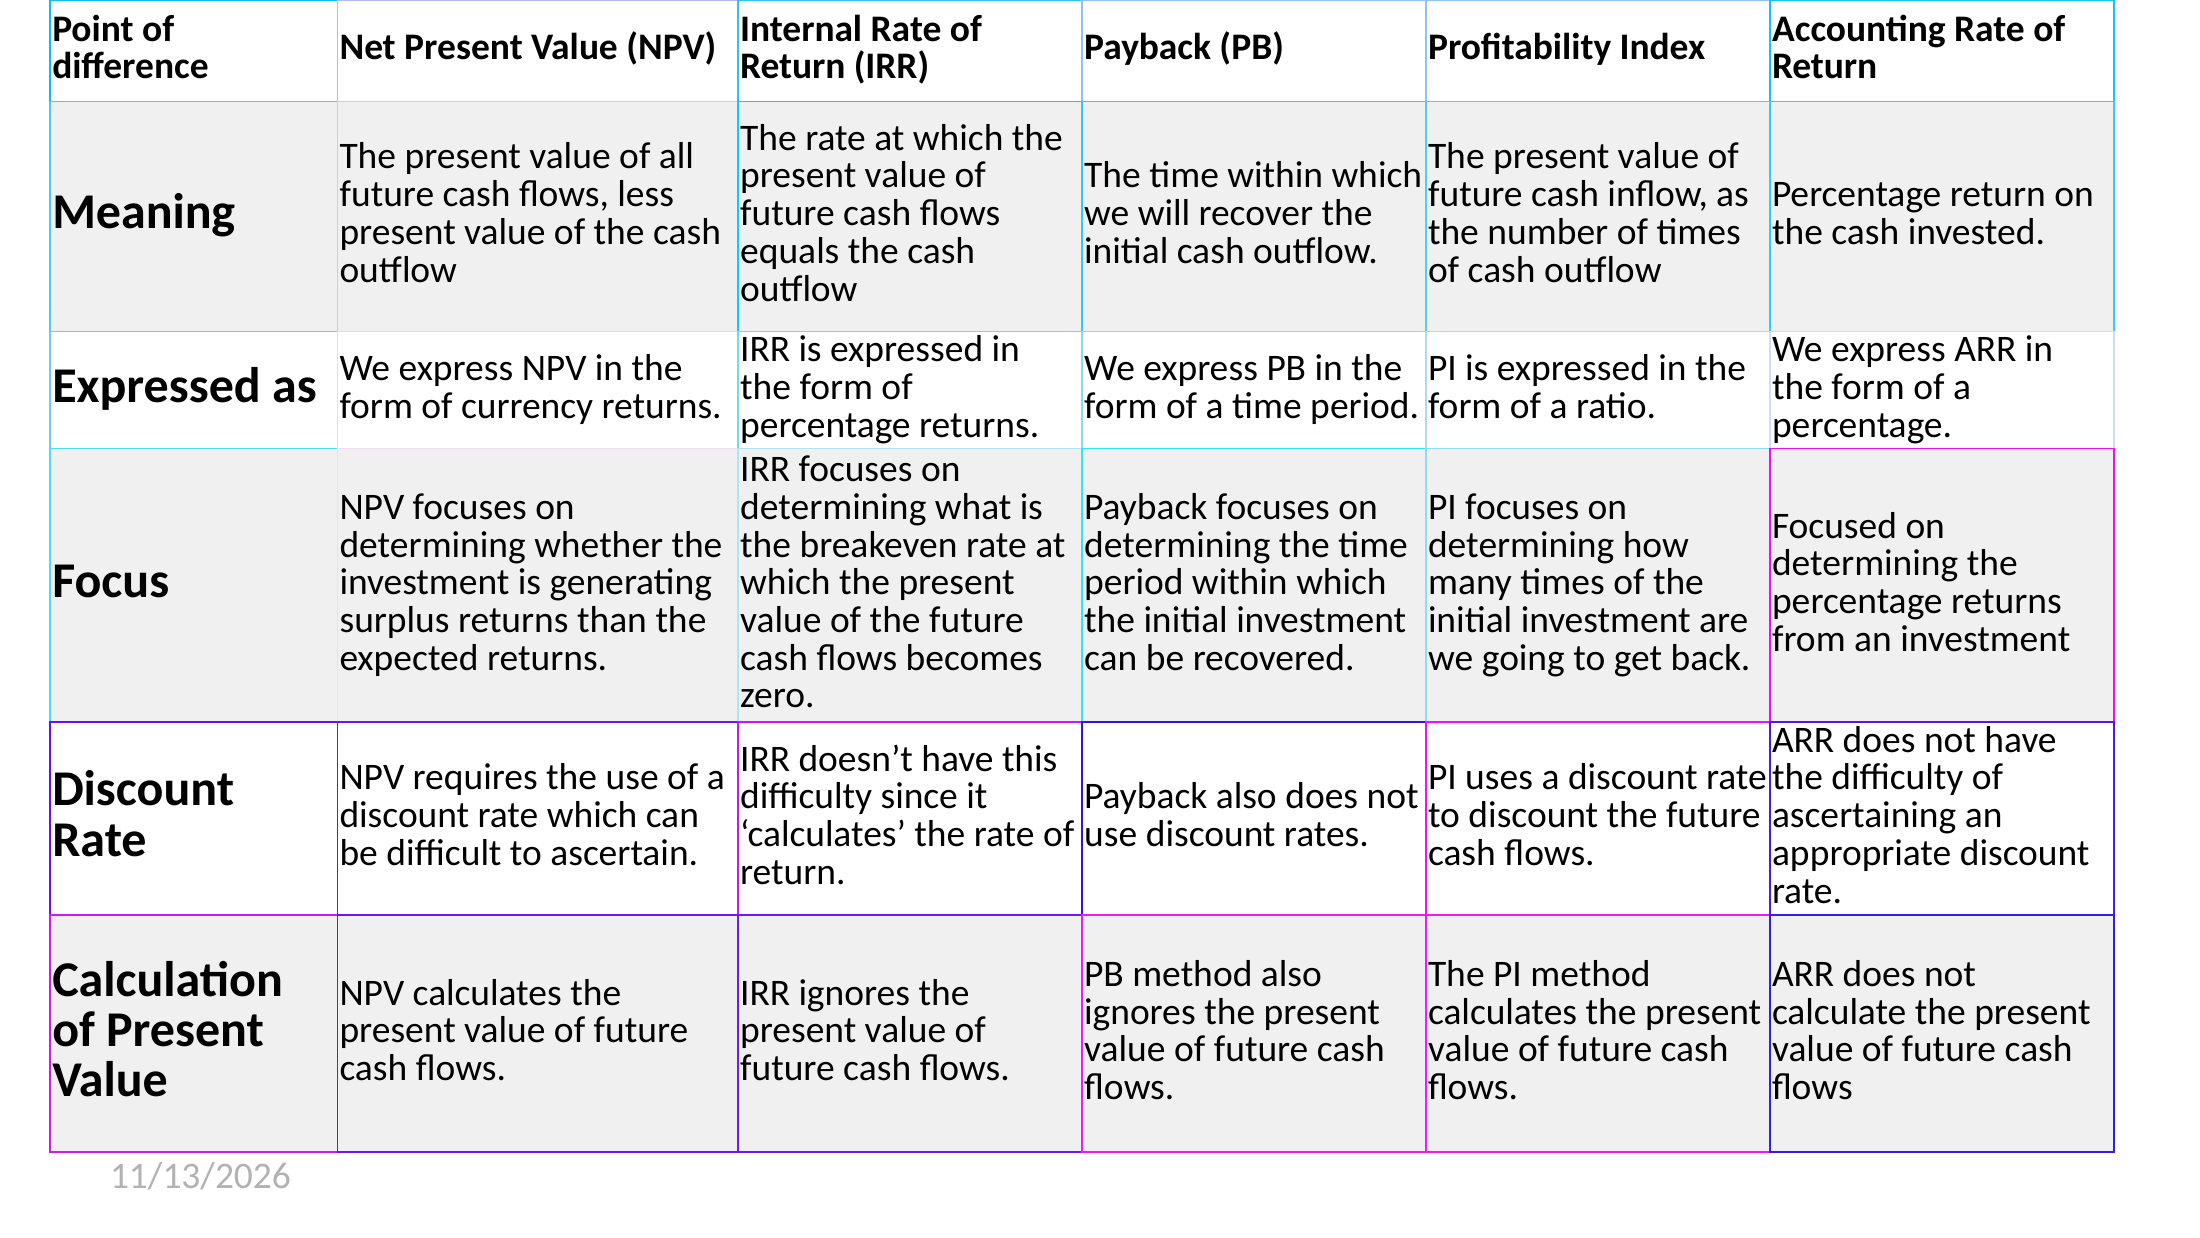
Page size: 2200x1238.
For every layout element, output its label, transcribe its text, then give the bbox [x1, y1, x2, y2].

table_cell Payback also does not use discount rates. [1083, 723, 1425, 914]
table_header Internal Rate of Return (IRR) [739, 1, 1081, 101]
table_cell NPV requires the use of a discount rate which can be difficult to ascertain. [338, 723, 737, 914]
table_cell PB method also ignores the present value of future cash flows. [1083, 916, 1425, 1151]
table_header Net Present Value (NPV) [338, 1, 737, 101]
table_header Point of difference [51, 1, 337, 101]
table_cell The PI method calculates the present value of future cash flows. [1427, 916, 1769, 1151]
table_cell IRR is expressed in the form of percentage returns. [739, 332, 1081, 448]
table_cell IRR ignores the present value of future cash flows. [739, 916, 1081, 1151]
table_cell PI focuses on determining how many times of the initial investment are we going to get back. [1427, 449, 1769, 721]
table_cell Expressed as [51, 332, 337, 448]
table_cell ARR does not calculate the present value of future cash flows [1771, 916, 2113, 1151]
table_cell The present value of all future cash flows, less present value of the cash outflow [338, 102, 737, 331]
table_cell We express ARR in the form of a percentage. [1771, 332, 2113, 448]
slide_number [110, 1150, 616, 1197]
table_cell The present value of future cash inflow, as the number of times of cash outflow [1427, 102, 1769, 331]
table_cell We express NPV in the form of currency returns. [338, 332, 737, 448]
table_cell NPV focuses on determining whether the investment is generating surplus returns than the expected returns. [338, 449, 737, 721]
table_header Accounting Rate of Return [1771, 1, 2113, 101]
table_cell NPV calculates the present value of future cash flows. [338, 916, 737, 1151]
table_cell The rate at which the present value of future cash flows equals the cash outflow [739, 102, 1081, 331]
table_cell Payback focuses on determining the time period within which the initial investment can be recovered. [1083, 449, 1425, 721]
table_cell Percentage return on the cash invested. [1771, 102, 2113, 331]
table_cell The time within which we will recover the initial cash outflow. [1083, 102, 1425, 331]
table_cell Meaning [51, 102, 337, 331]
table_cell Focused on determining the percentage returns from an investment [1771, 449, 2113, 721]
table_cell Calculation of Present Value [51, 916, 337, 1151]
table_header Payback (PB) [1083, 1, 1425, 101]
table_cell PI uses a discount rate to discount the future cash flows. [1427, 723, 1769, 914]
table_cell Discount Rate [51, 723, 337, 914]
table_cell PI is expressed in the form of a ratio. [1427, 332, 1769, 448]
table_cell IRR focuses on determining what is the breakeven rate at which the present value of the future cash flows becomes zero. [739, 449, 1081, 721]
table_cell IRR doesn’t have this difficulty since it ‘calculates’ the rate of return. [739, 723, 1081, 914]
table_cell Focus [51, 449, 337, 721]
table_cell We express PB in the form of a time period. [1083, 332, 1425, 448]
table_header Profitability Index [1427, 1, 1769, 101]
table_cell ARR does not have the difficulty of ascertaining an appropriate discount rate. [1771, 723, 2113, 914]
